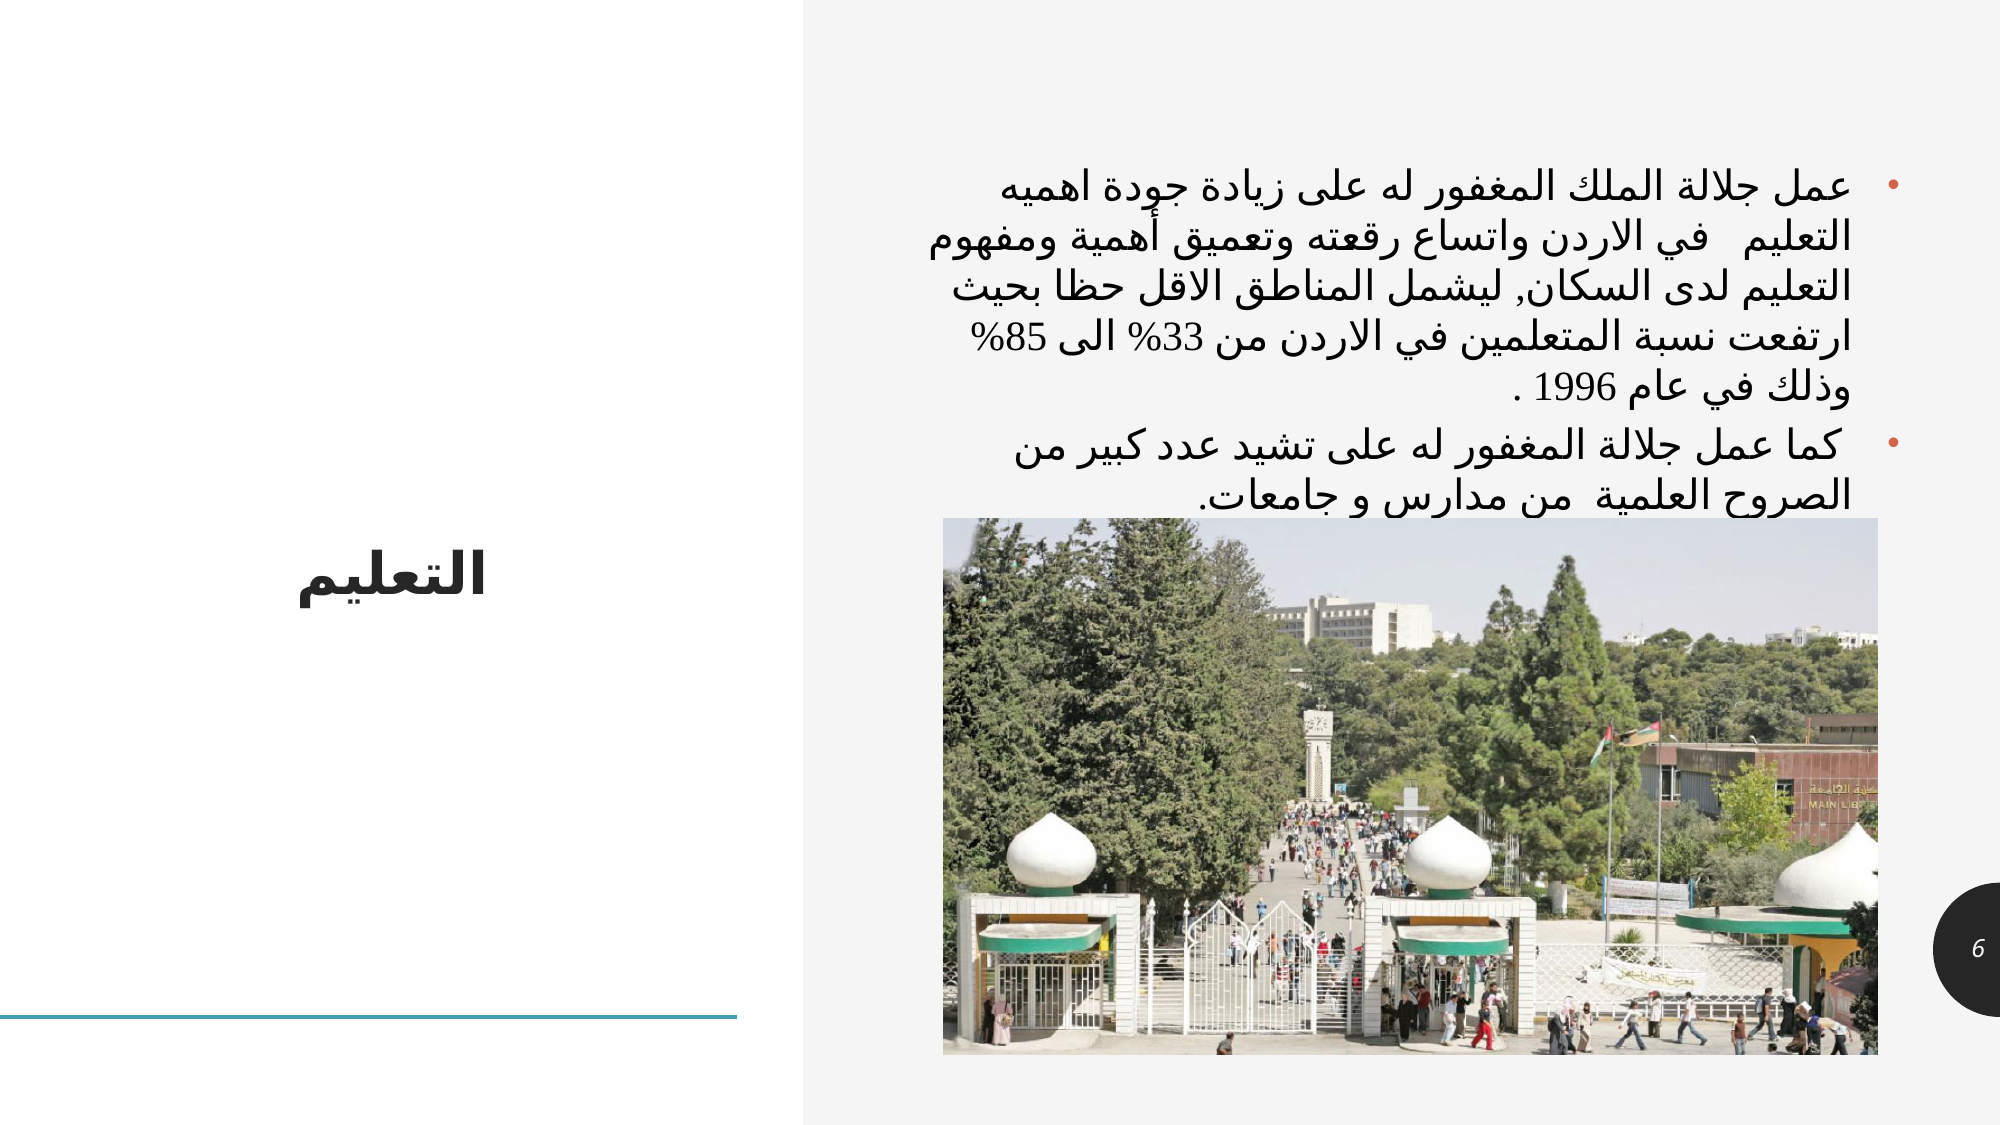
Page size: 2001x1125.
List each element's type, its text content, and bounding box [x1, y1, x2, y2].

list عمل جلالة الملك المغفور له على زيادة جودة اهميه التعليم في الاردن واتساع رقعته وتعميق أهمية ومفهوم التعليم لدى السكان, ليشمل المناطق الاقل حظا بحيث ارتفعت نسبة المتعلمين في الاردن من 33% الى 85% وذلك في عام 1996 . كما عمل جلالة المغفور له على تشيد عدد كبير من الصروح العلمية من مدارس و جامعات. [906, 151, 1915, 1079]
picture [943, 518, 1878, 1055]
slide_number 6 [1933, 919, 2000, 980]
title التعليم [53, 0, 731, 615]
